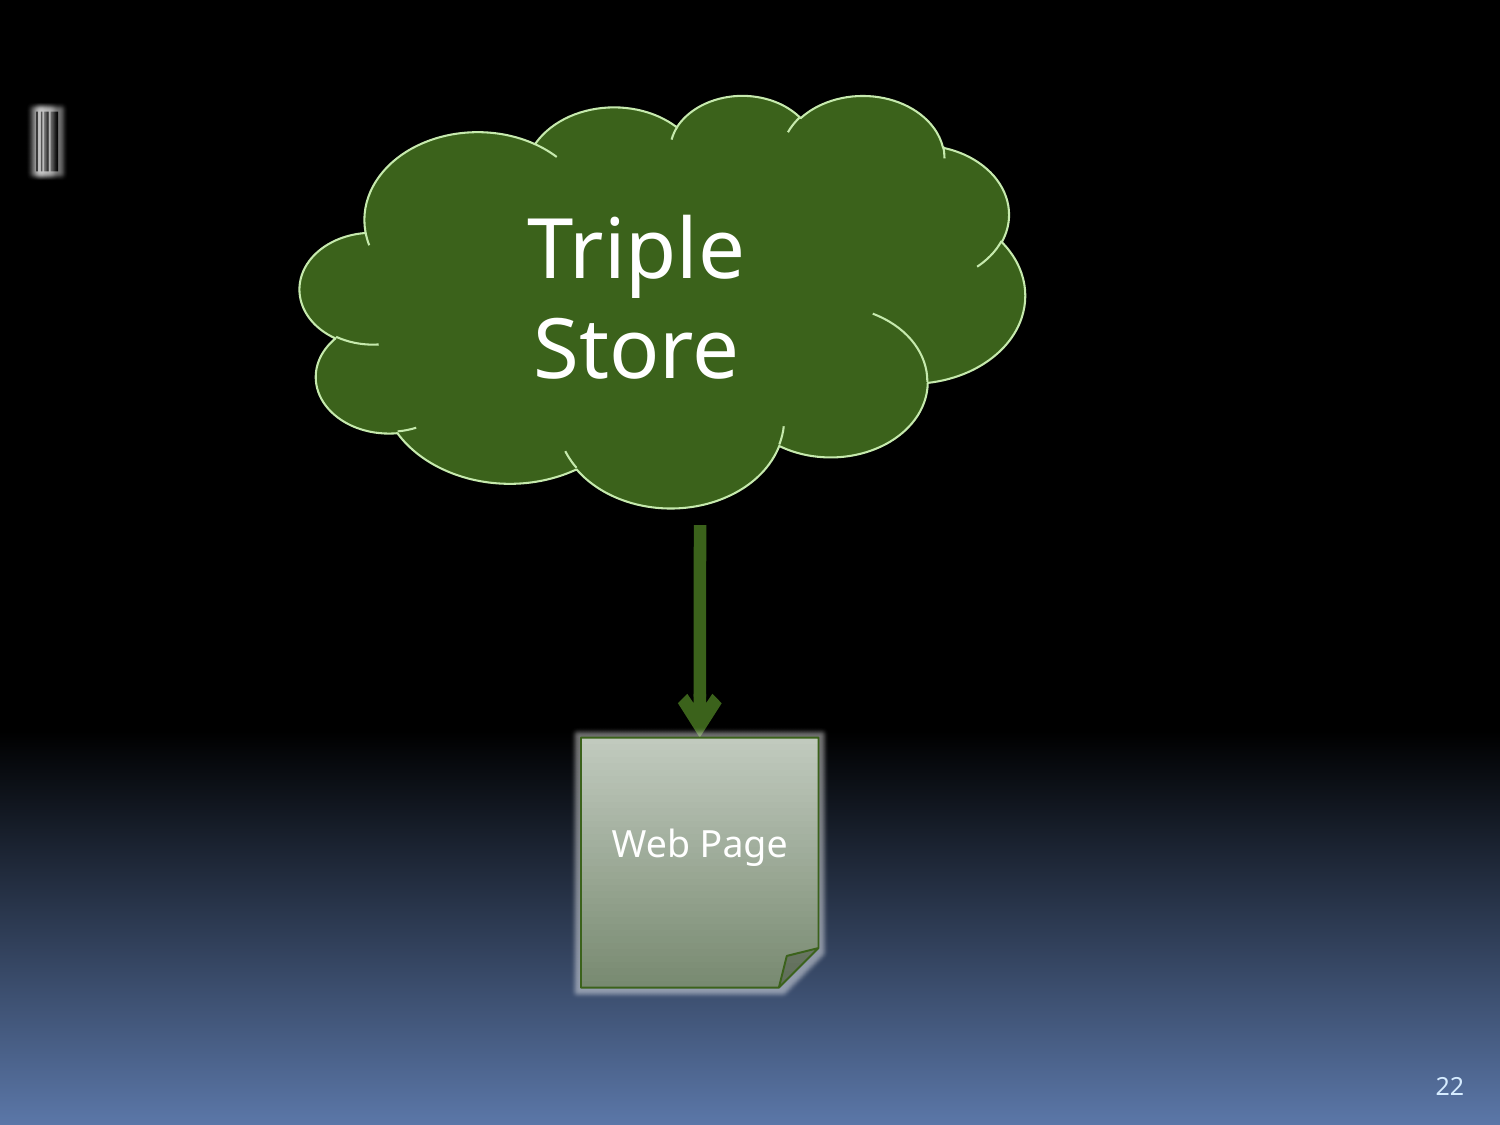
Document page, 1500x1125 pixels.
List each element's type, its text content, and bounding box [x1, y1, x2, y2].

slide_number 22 [1412, 1052, 1488, 1113]
text_box Triple Store [299, 95, 1026, 509]
text_box Web Page [580, 736, 820, 989]
